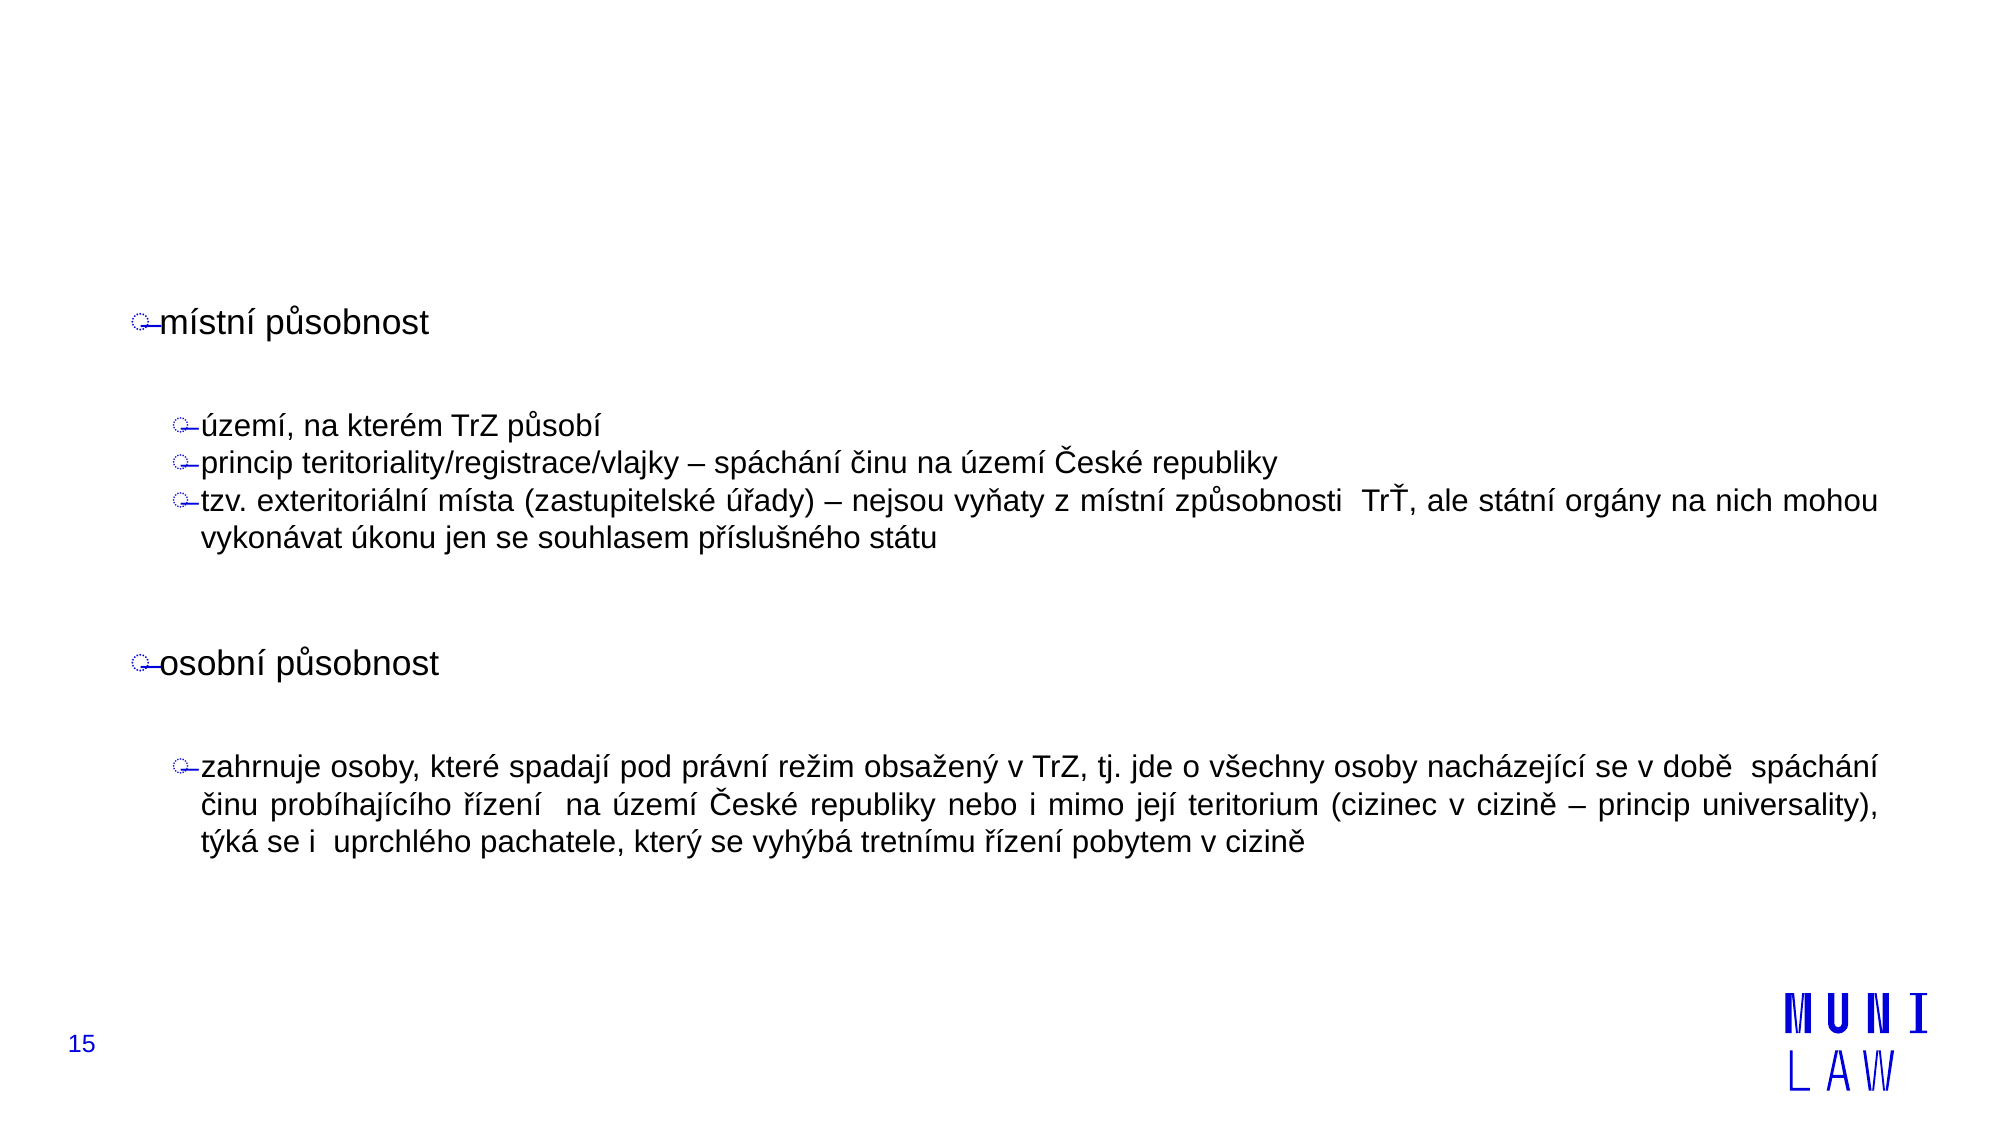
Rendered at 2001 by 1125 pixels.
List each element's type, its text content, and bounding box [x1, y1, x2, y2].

list místní působnost území, na kterém TrZ působí princip teritoriality/registrace/vlajky – spáchání činu na území České republiky tzv. exteritoriální místa (zastupitelské úřady) – nejsou vyňaty z místní způsobnosti TrŤ, ale státní orgány na nich mohou vykonávat úkonu jen se souhlasem příslušného státu osobní působnost zahrnuje osoby, které spadají pod právní režim obsažený v TrZ, tj. jde o všechny osoby nacházející se v době spáchání činu probíhajícího řízení na území České republiky nebo i mimo její teritorium (cizinec v cizině – princip universality), týká se i uprchlého pachatele, který se vyhýbá tretnímu řízení pobytem v cizině [118, 277, 1883, 957]
slide_number 15 [67, 1021, 110, 1063]
